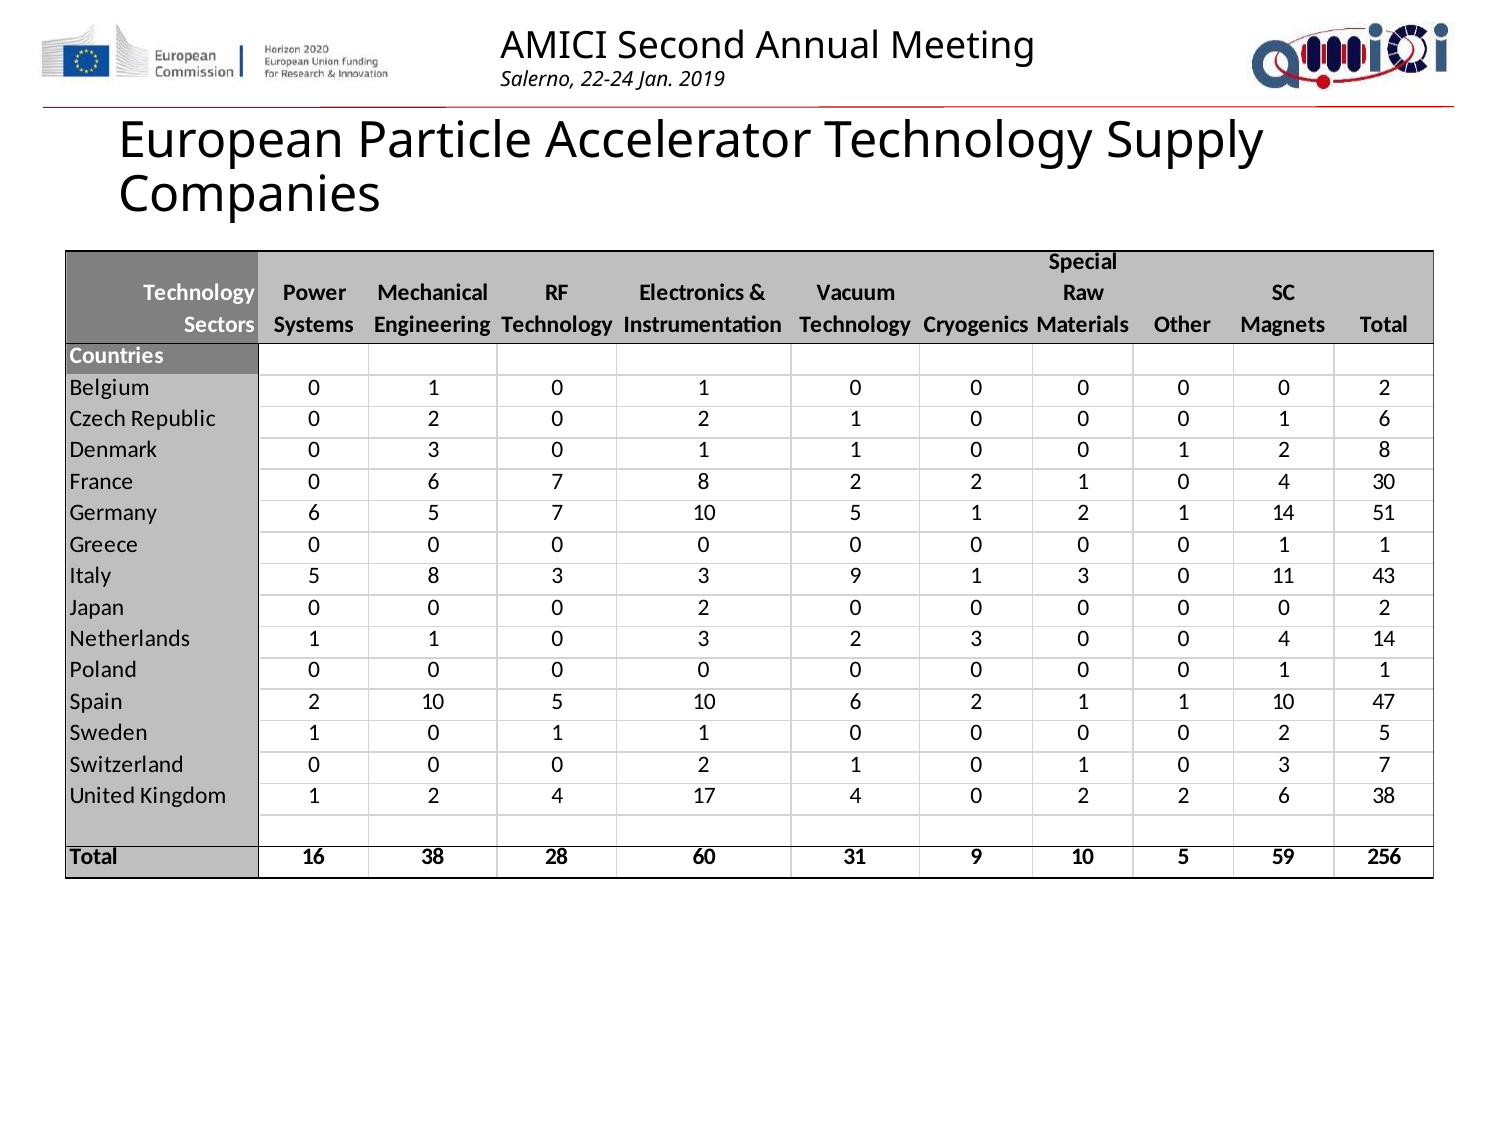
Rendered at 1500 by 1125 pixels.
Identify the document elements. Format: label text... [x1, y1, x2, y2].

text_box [31, 13, 1454, 108]
picture [64, 250, 1436, 881]
title European Particle Accelerator Technology Supply Companies [103, 108, 1397, 250]
